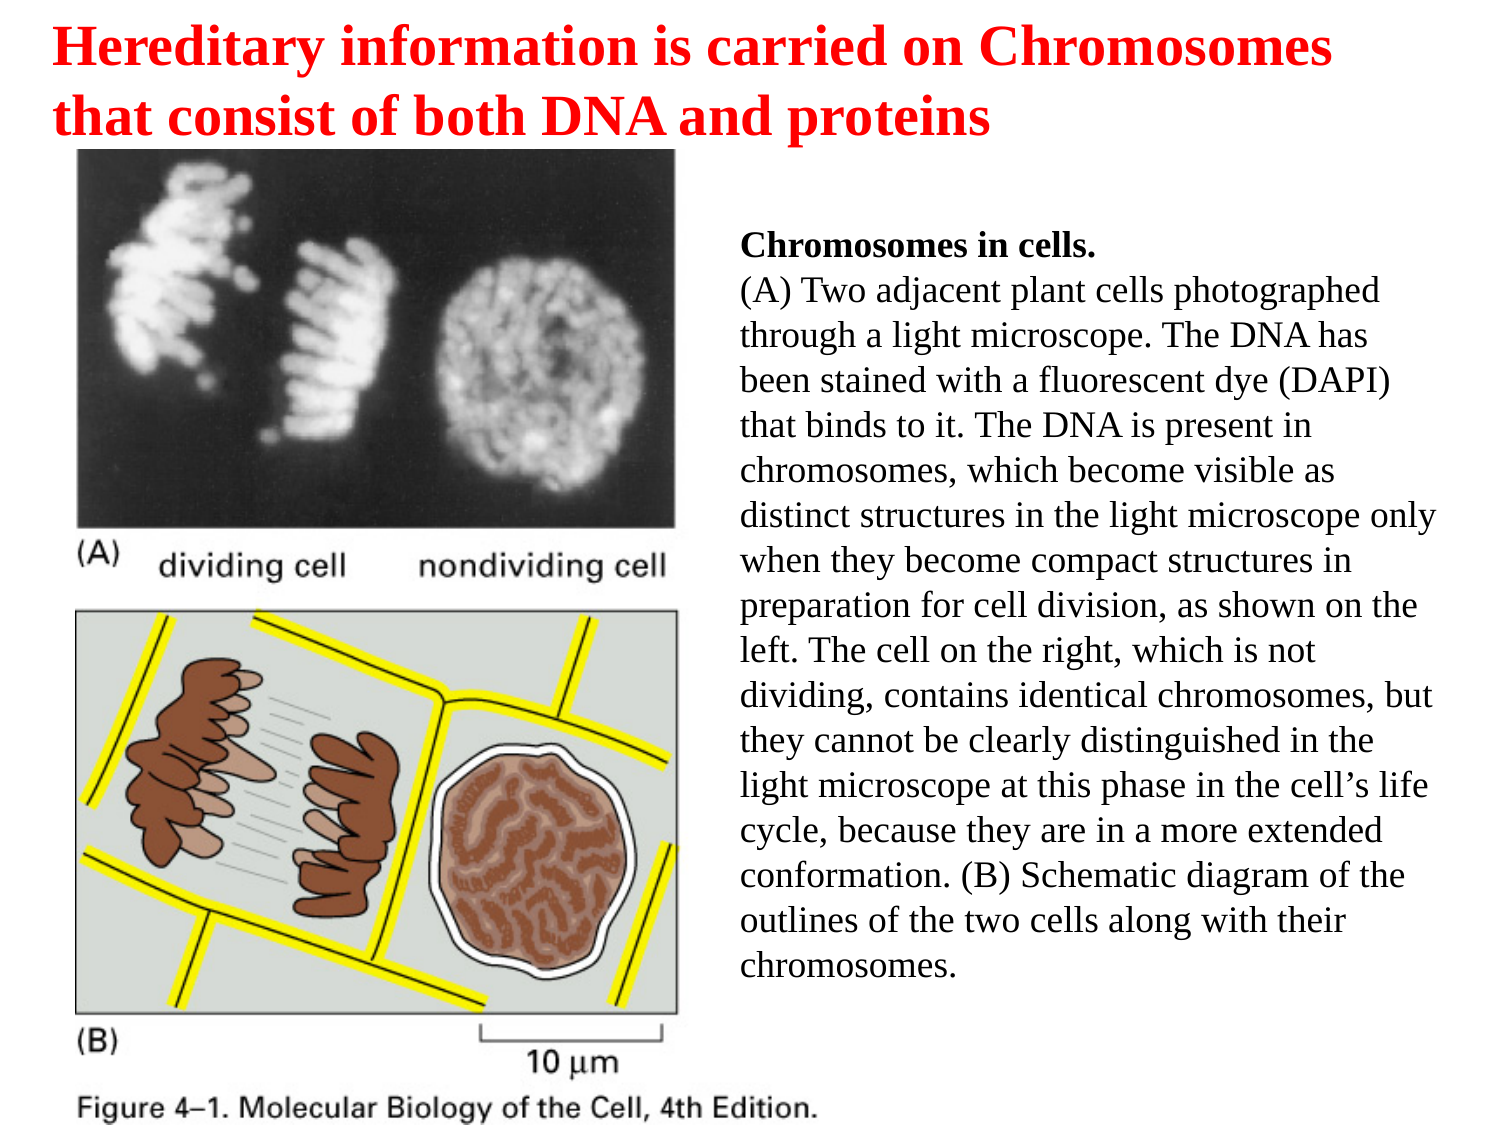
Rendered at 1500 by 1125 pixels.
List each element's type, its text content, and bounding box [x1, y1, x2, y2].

text_box Hereditary information is carried on Chromosomes that consist of both DNA and proteins [37, 0, 1438, 155]
text_box Chromosomes in cells. (A) Two adjacent plant cells photographed through a light microscope. The DNA has been stained with a fluorescent dye (DAPI) that binds to it. The DNA is present in chromosomes, which become visible as distinct structures in the light microscope only when they become compact structures in preparation for cell division, as shown on the left. The cell on the right, which is not dividing, contains identical chromosomes, but they cannot be clearly distinguished in the light microscope at this phase in the cell’s life cycle, because they are in a more extended conformation. (B) Schematic diagram of the outlines of the two cells along with their chromosomes. [823, 212, 1463, 993]
picture [74, 149, 819, 1125]
